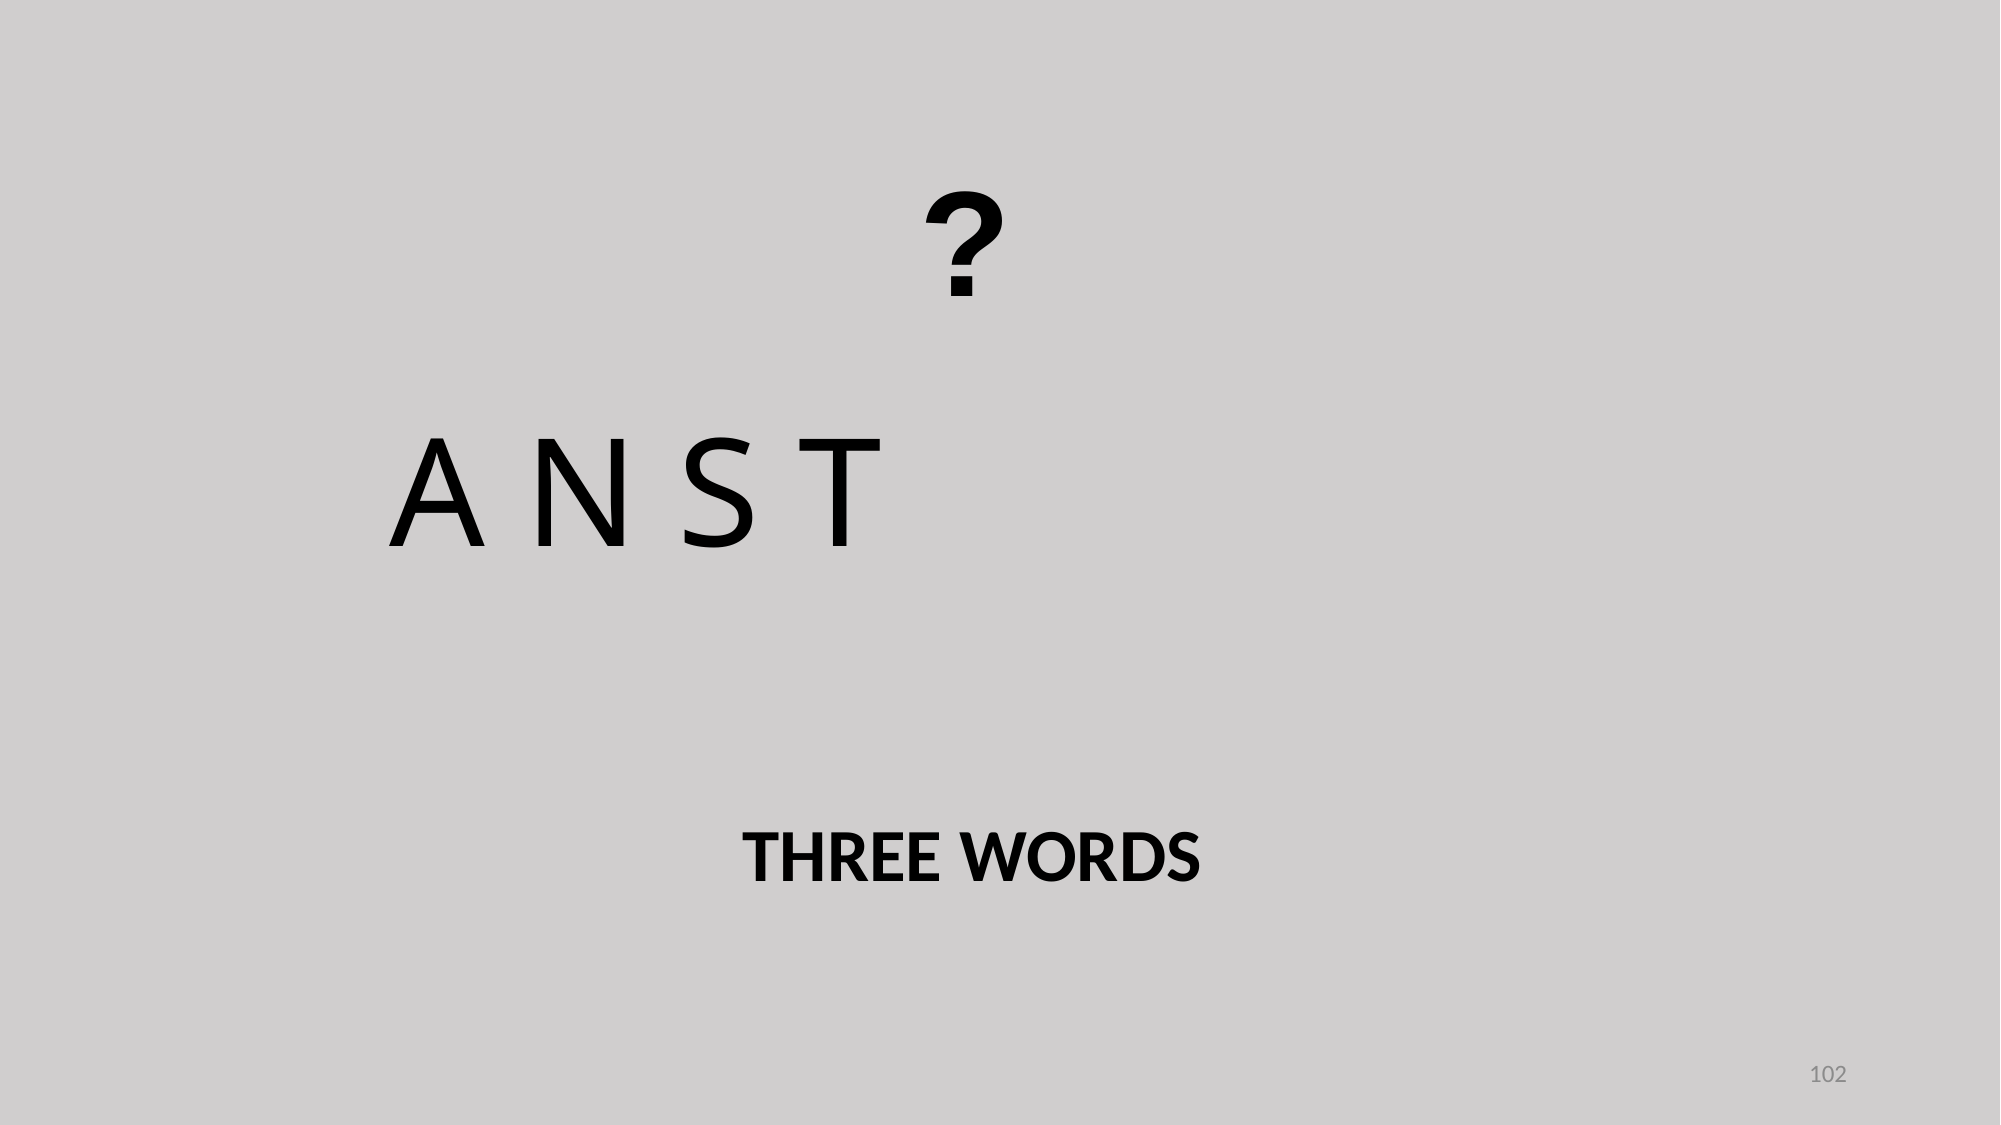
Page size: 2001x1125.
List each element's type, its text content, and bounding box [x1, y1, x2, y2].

slide_number 102 [1412, 1042, 1863, 1103]
text_box A N S T [374, 389, 1685, 584]
text_box THREE WORDS [728, 799, 1237, 905]
text_box ? [904, 139, 1096, 334]
